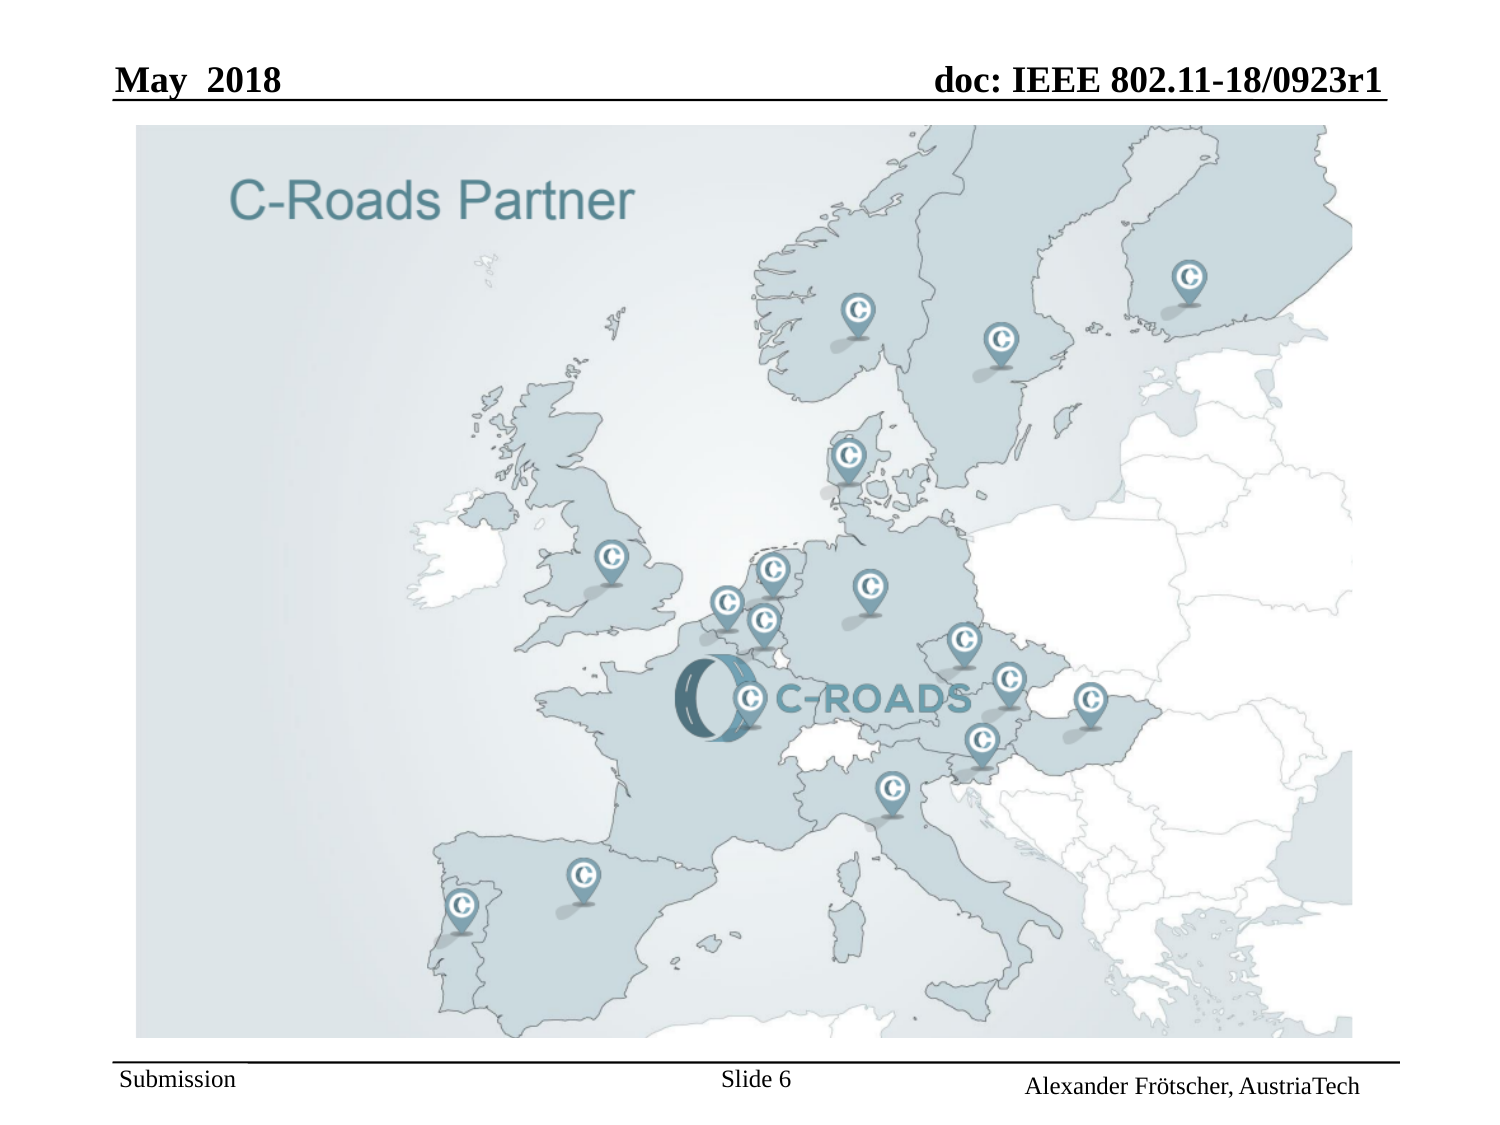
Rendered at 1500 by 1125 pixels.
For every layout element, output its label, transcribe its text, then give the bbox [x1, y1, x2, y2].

slide_number Slide 6 [712, 1062, 800, 1093]
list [135, 125, 1353, 1039]
footer Alexander Frötscher, AustriaTech [1009, 1062, 1402, 1093]
